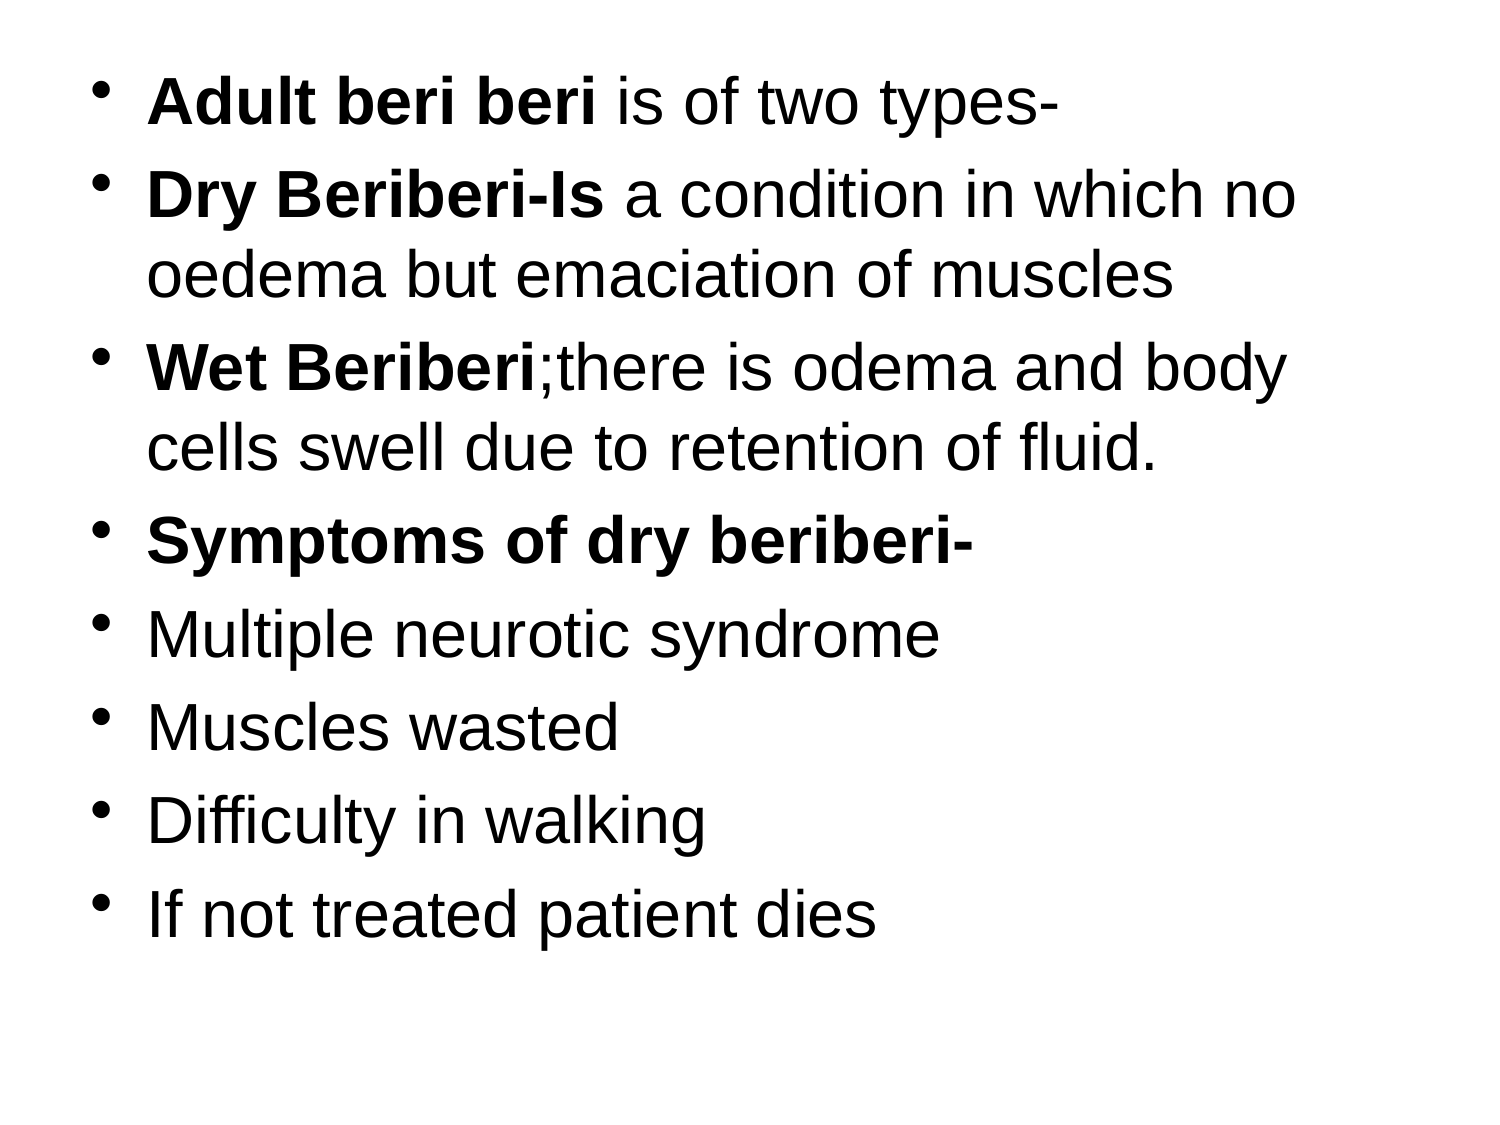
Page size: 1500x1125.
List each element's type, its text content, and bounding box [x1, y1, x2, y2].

list Adult beri beri is of two types- Dry Beriberi-Is a condition in which no oedema but emaciation of muscles Wet Beriberi;there is odema and body cells swell due to retention of fluid. Symptoms of dry beriberi- Multiple neurotic syndrome Muscles wasted Difficulty in walking If not treated patient dies [75, 50, 1425, 1005]
